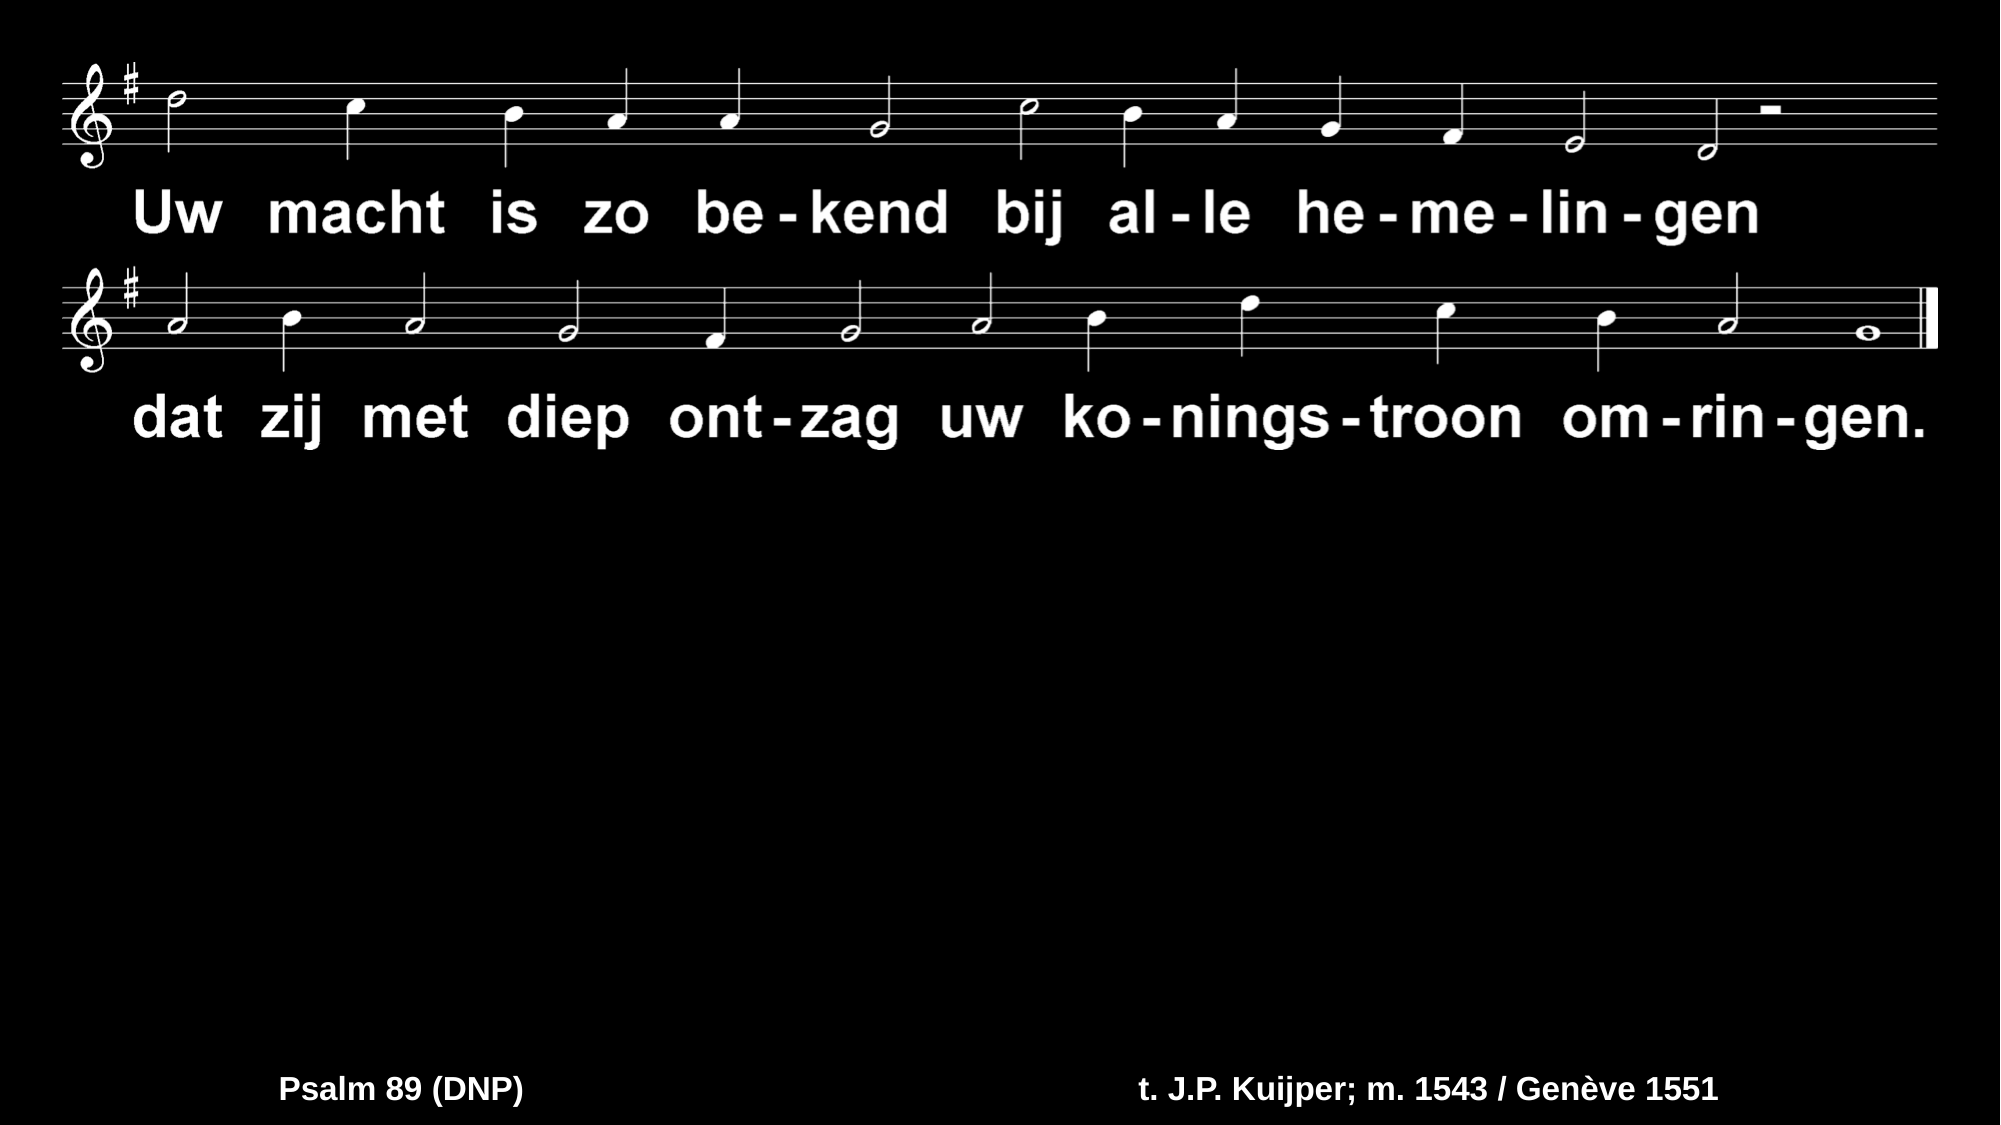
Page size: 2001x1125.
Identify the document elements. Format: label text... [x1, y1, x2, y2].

picture [62, 62, 1938, 450]
text_box Psalm 89 (DNP) t. J.P. Kuijper; m. 1543 / Genève 1551 [263, 1059, 1745, 1115]
